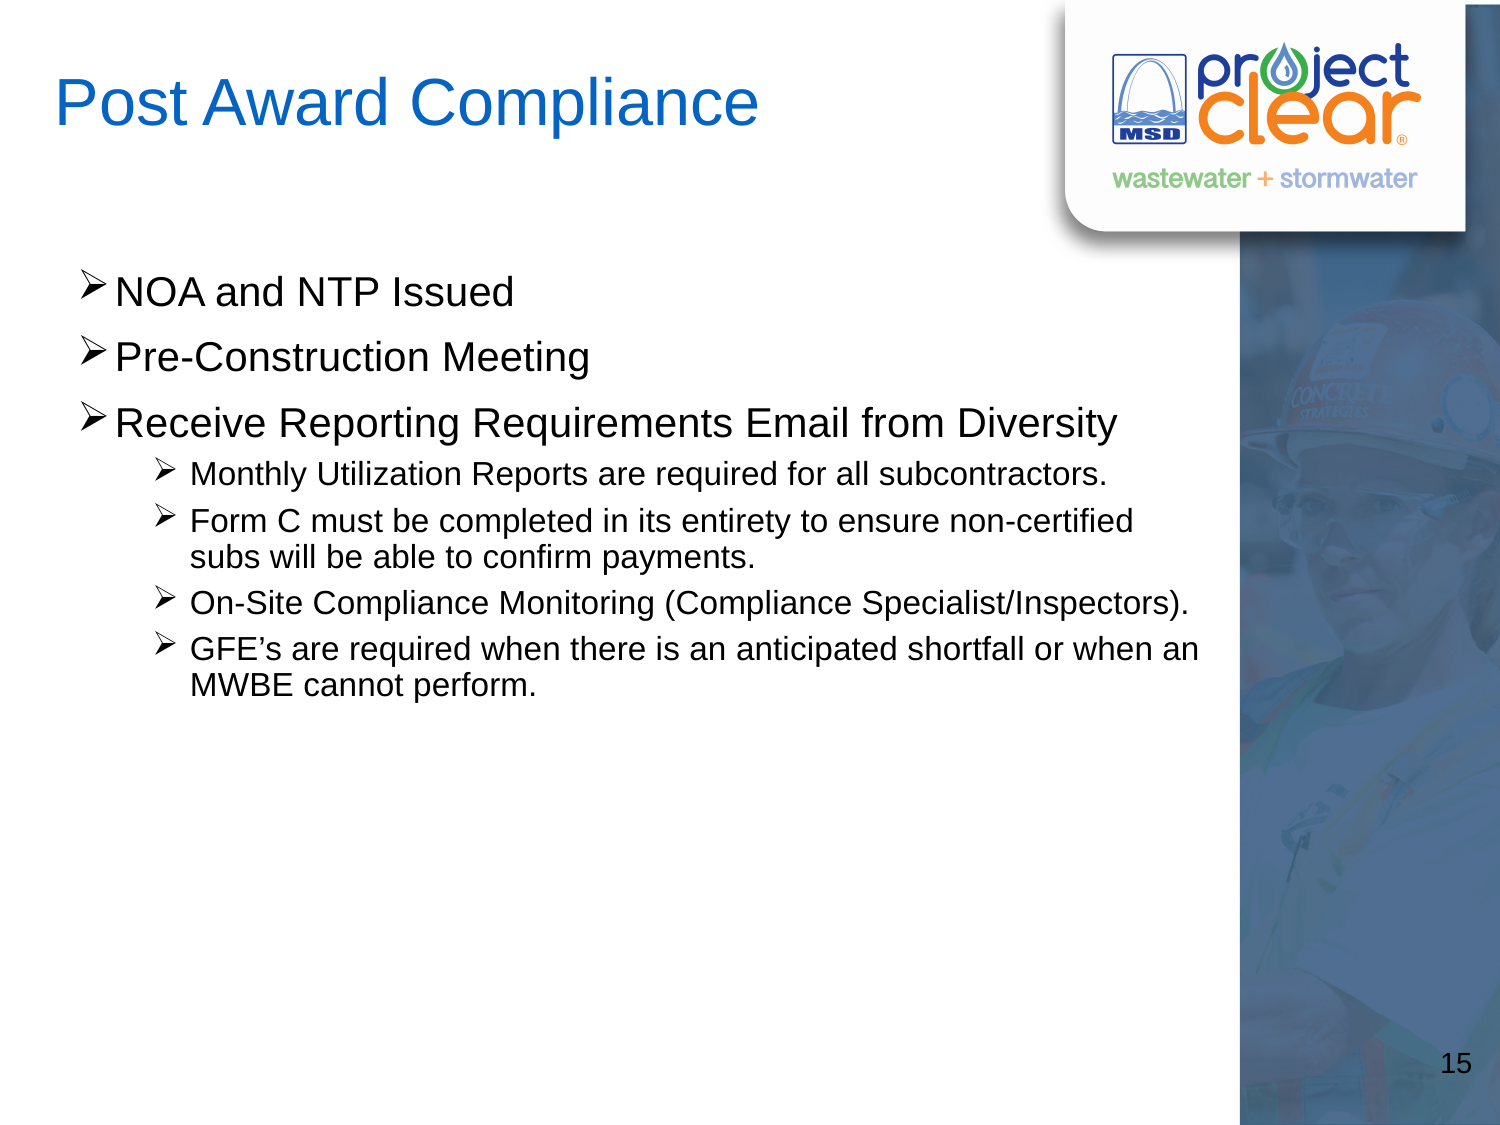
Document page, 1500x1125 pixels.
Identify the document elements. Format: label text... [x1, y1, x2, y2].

text_box 15 [1424, 1037, 1488, 1100]
text_box [37, 237, 1197, 1014]
picture [1065, 0, 1500, 1125]
text_box NOA and NTP Issued Pre-Construction Meeting Receive Reporting Requirements Email from Diversity Monthly Utilization Reports are required for all subcontractors. Form C must be completed in its entirety to ensure non-certified subs will be able to confirm payments. On-Site Compliance Monitoring (Compliance Specialist/Inspectors). GFE’s are required when there is an anticipated shortfall or when an MWBE cannot perform. [62, 262, 1222, 1039]
title Post Award Compliance [39, 28, 990, 180]
